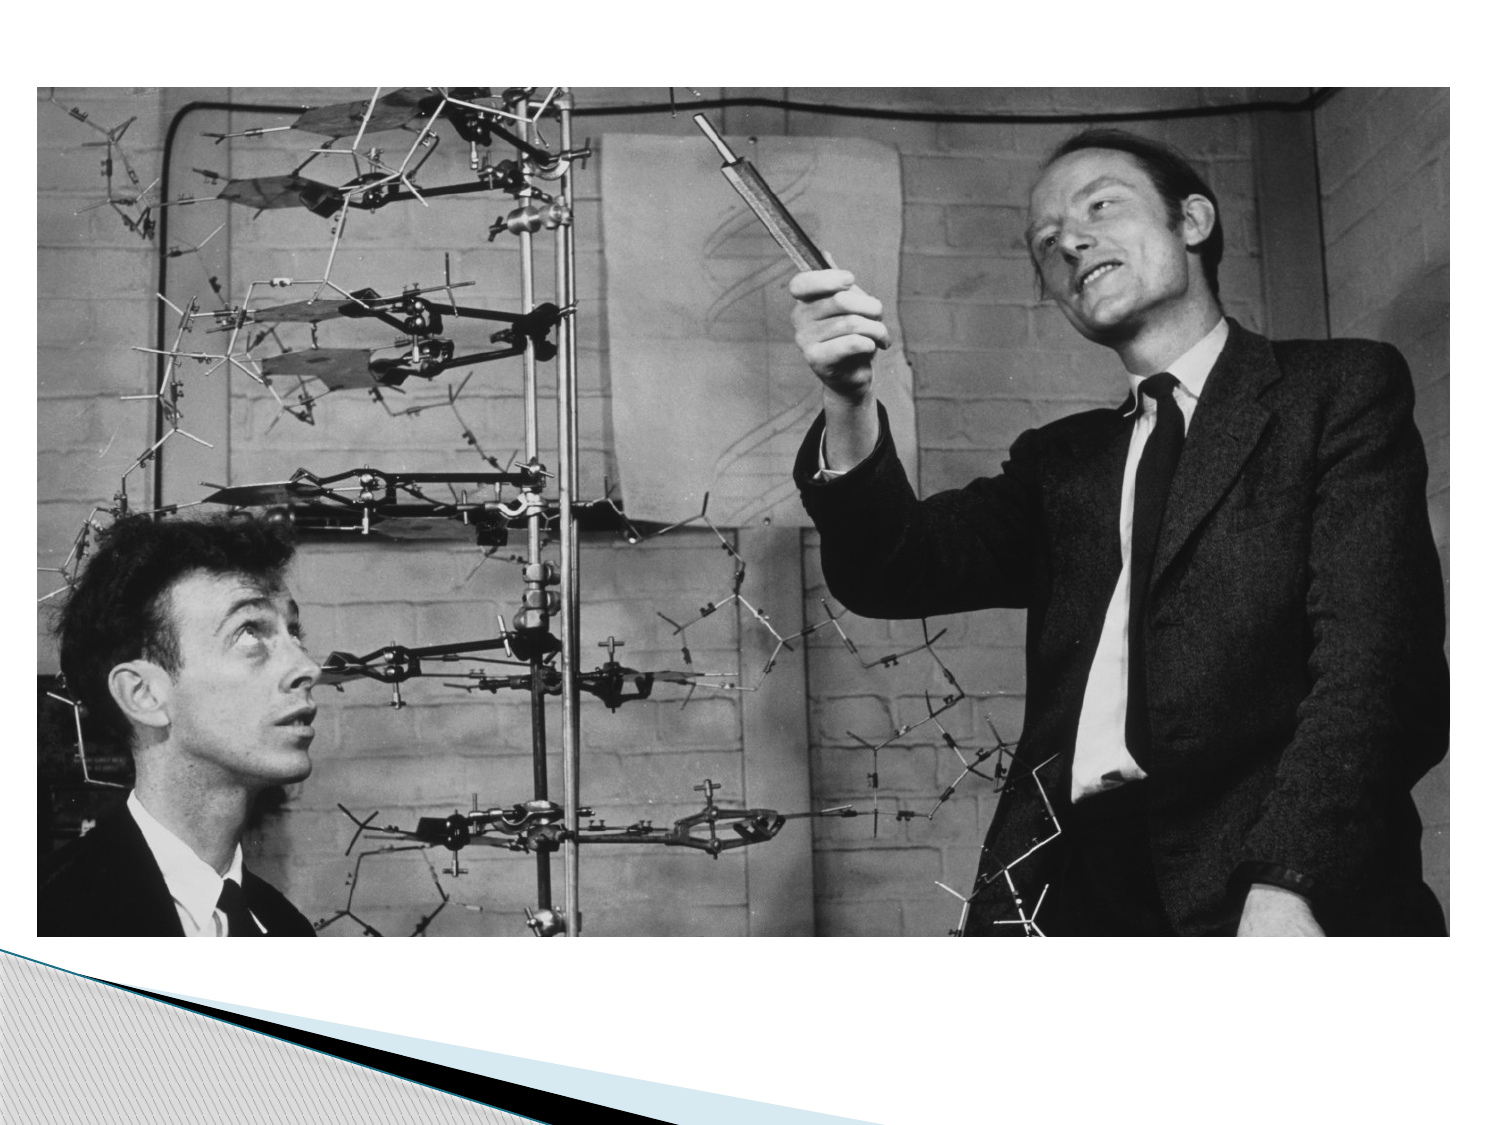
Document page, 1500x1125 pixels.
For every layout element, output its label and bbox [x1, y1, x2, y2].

picture [37, 87, 1451, 937]
